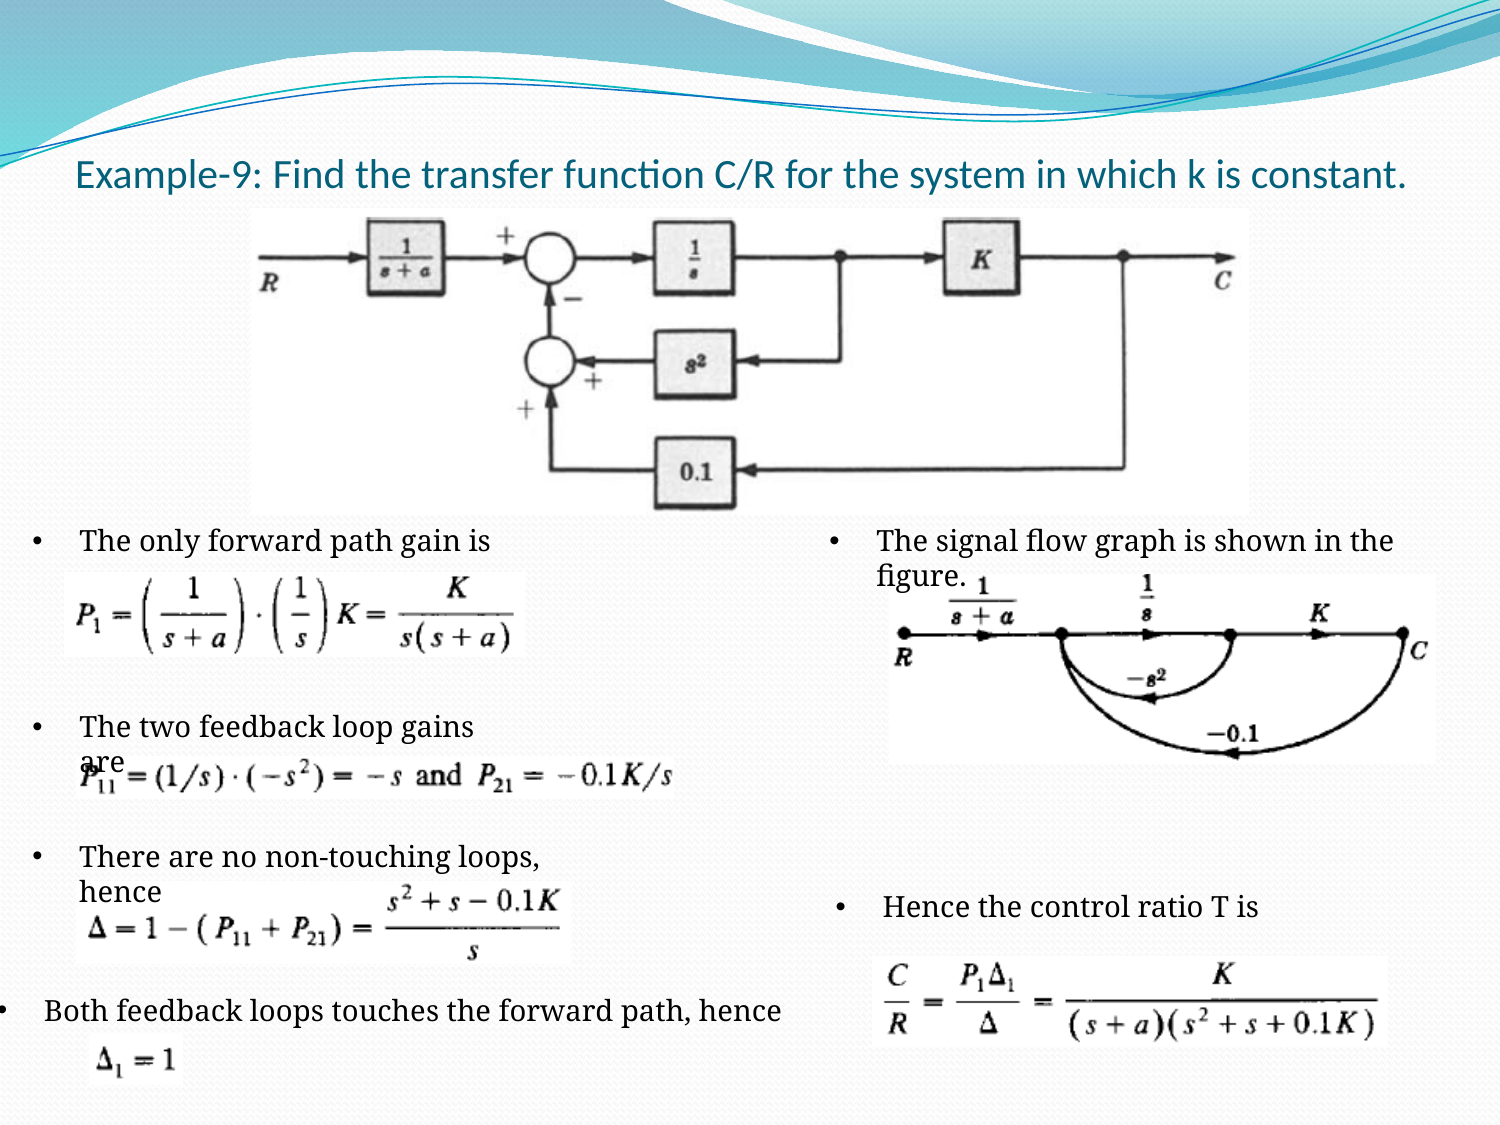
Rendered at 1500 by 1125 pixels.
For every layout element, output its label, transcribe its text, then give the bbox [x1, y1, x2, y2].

text_box Both feedback loops touches the forward path, hence [0, 984, 798, 1035]
picture [889, 573, 1436, 764]
picture [88, 1034, 184, 1086]
picture [64, 572, 525, 658]
text_box There are no non-touching loops, hence [17, 830, 602, 916]
text_box Hence the control ratio T is [820, 881, 1341, 932]
picture [251, 207, 1249, 515]
text_box The signal flow graph is shown in the figure. [814, 515, 1447, 600]
picture [76, 880, 571, 965]
text_box The two feedback loop gains are [17, 700, 538, 786]
picture [76, 756, 674, 799]
title Example-9: Find the transfer function C/R for the system in which k is constant. [75, 137, 1438, 197]
text_box The only forward path gain is [17, 515, 538, 565]
picture [871, 955, 1389, 1048]
